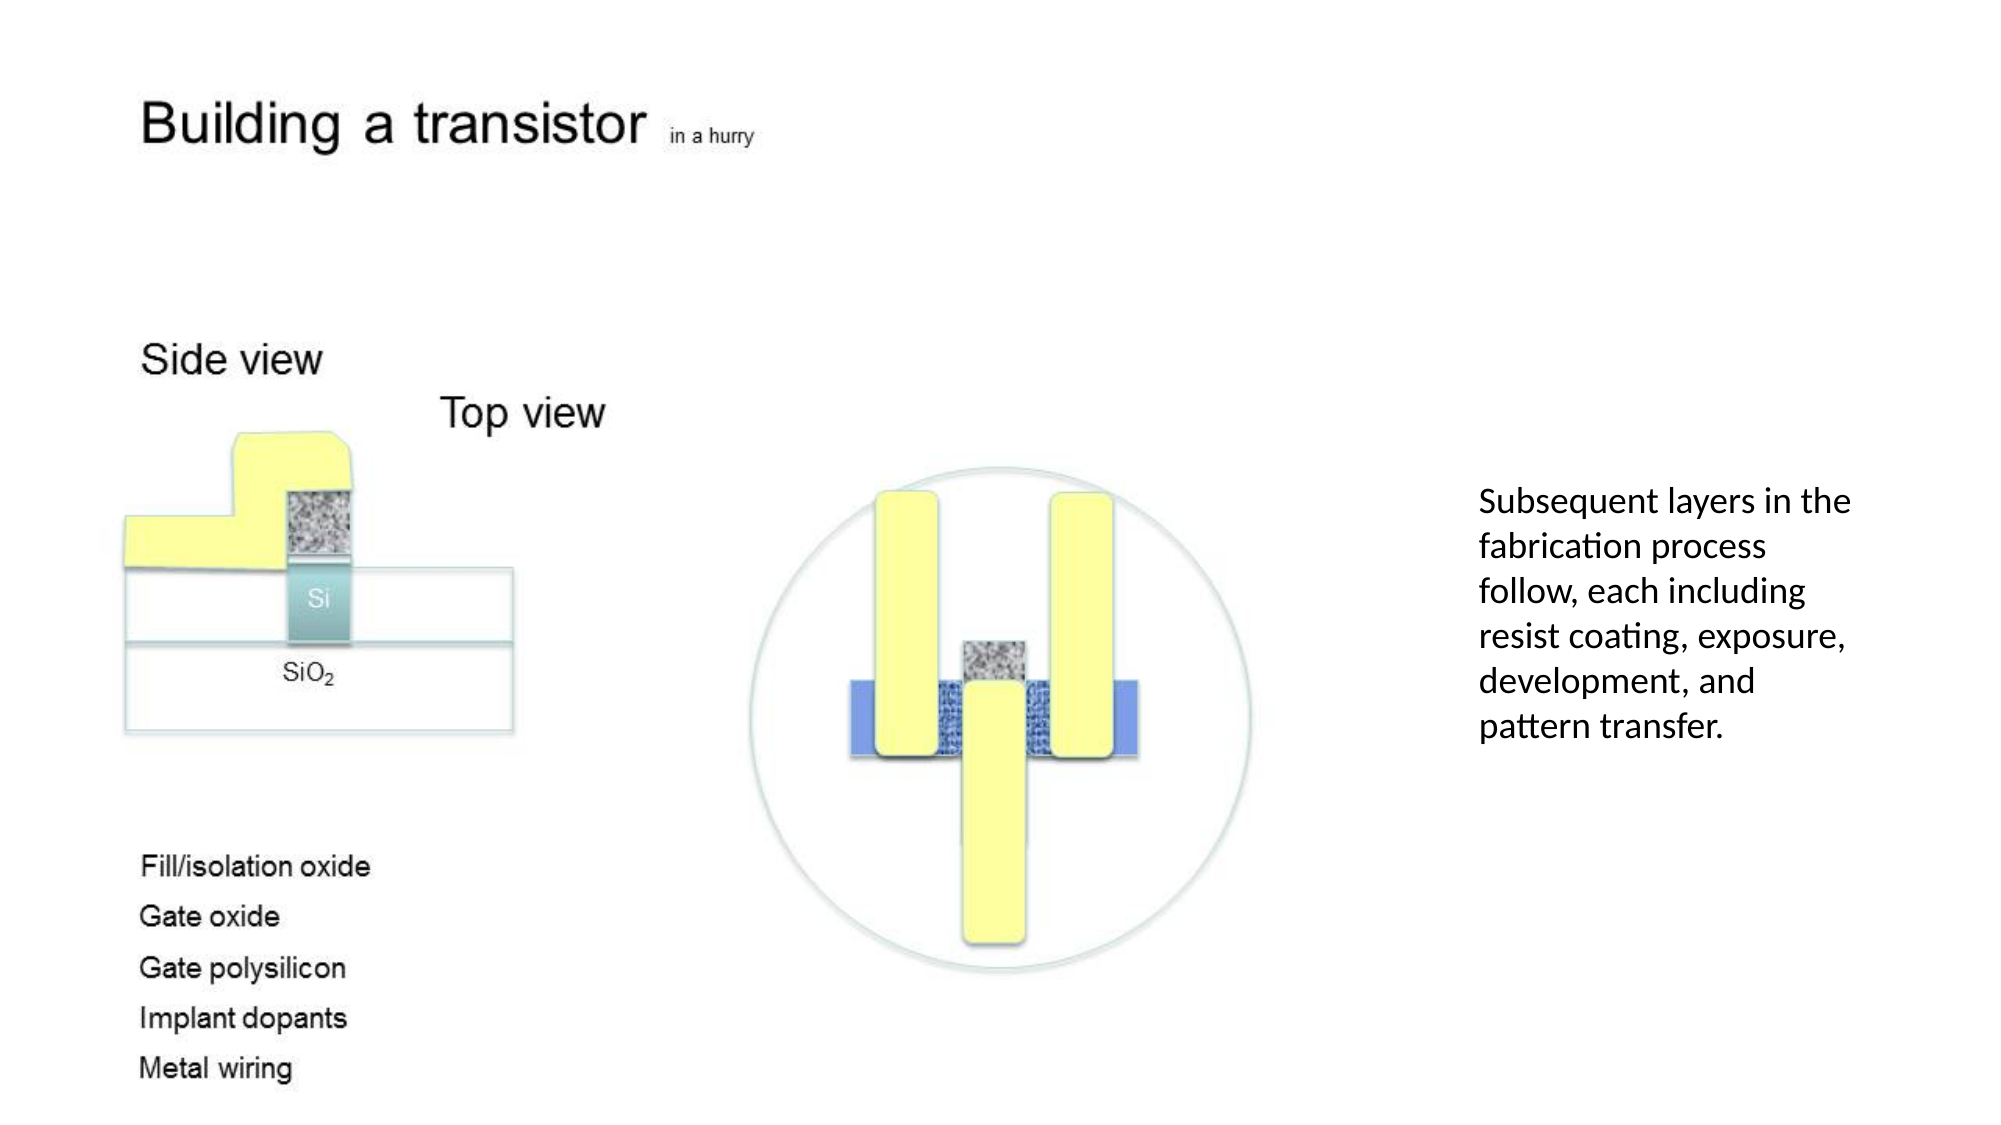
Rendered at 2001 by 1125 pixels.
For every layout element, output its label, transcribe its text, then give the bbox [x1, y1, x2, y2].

picture [0, 4, 1500, 1125]
text_box Subsequent layers in the fabrication process follow, each including resist coating, exposure, development, and pattern transfer. [1500, 469, 1886, 754]
